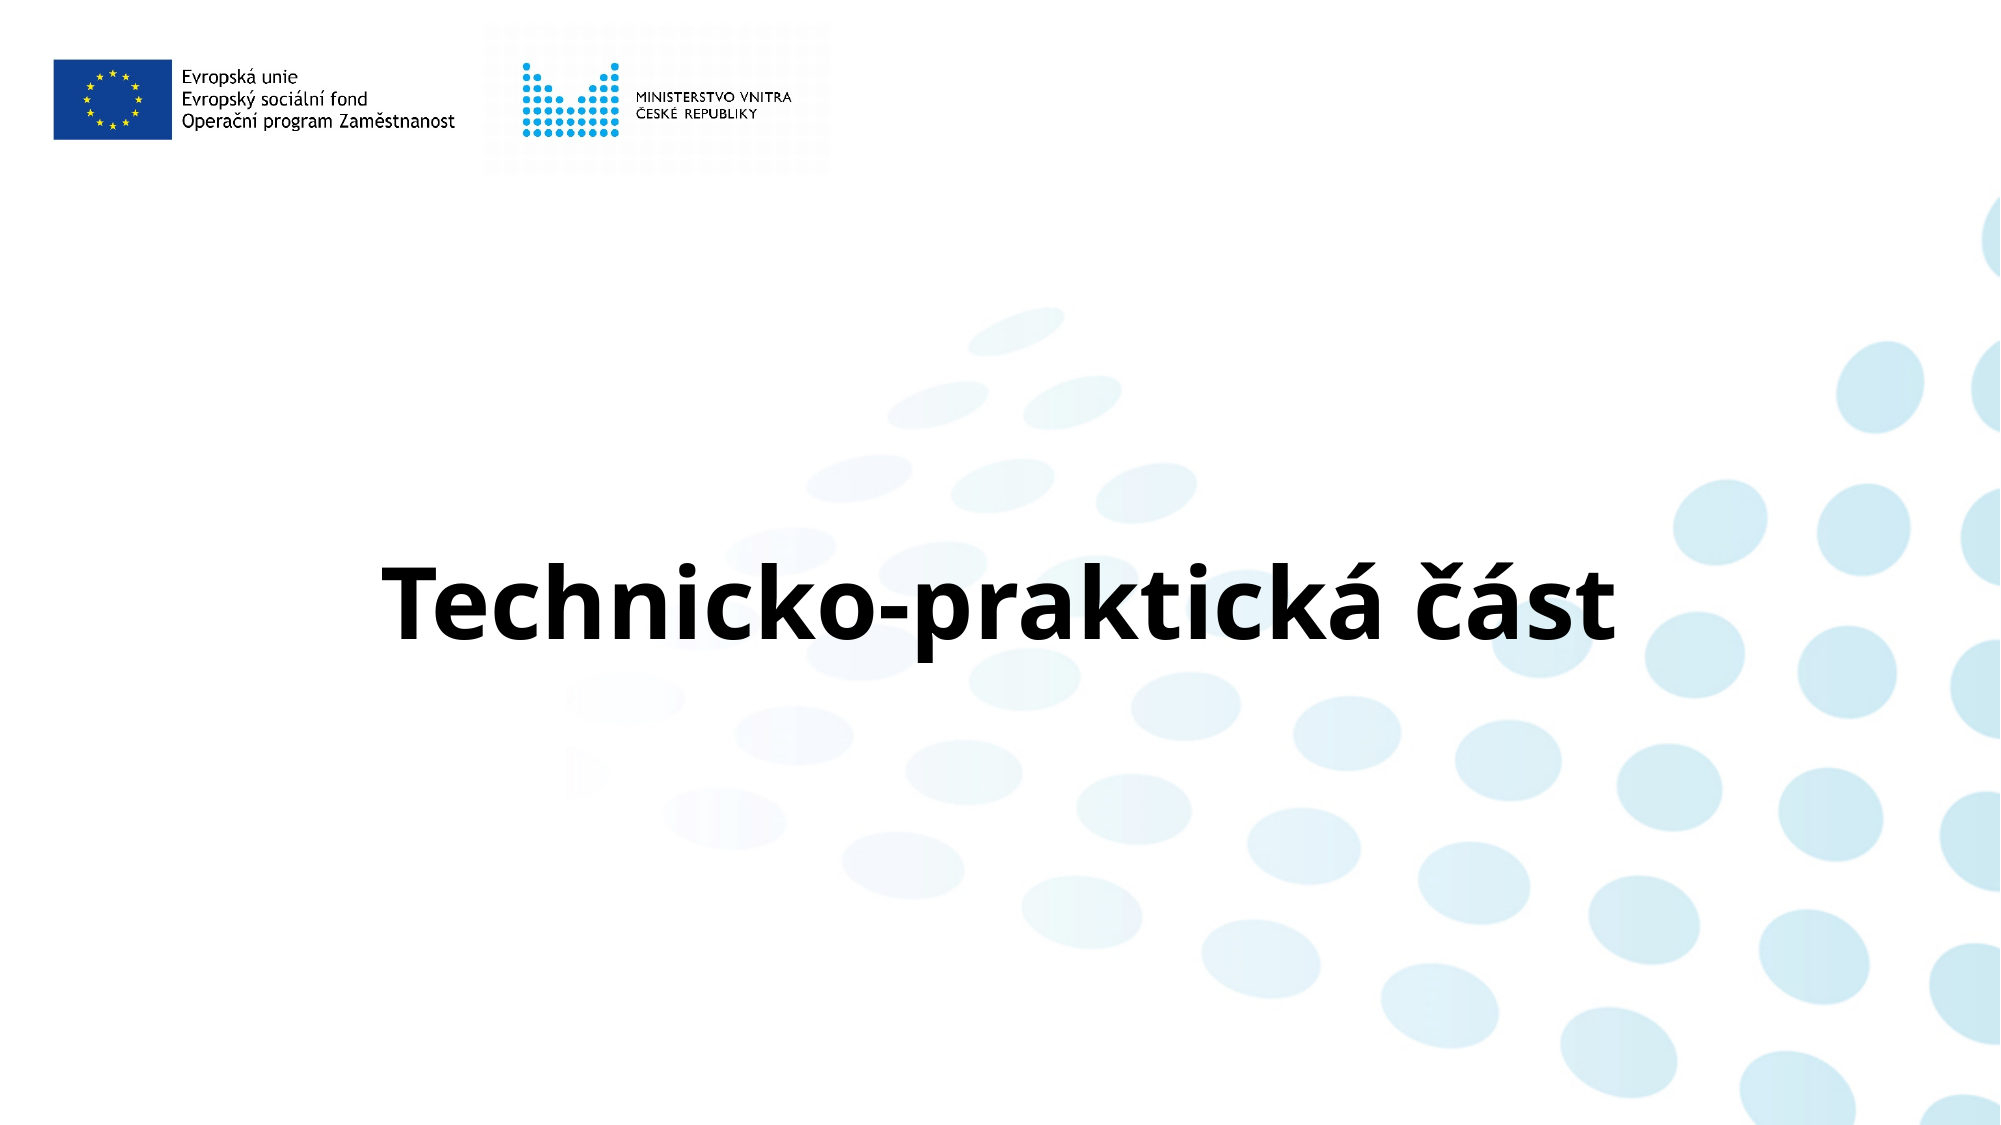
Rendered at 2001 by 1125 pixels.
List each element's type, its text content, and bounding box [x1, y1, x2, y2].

picture [51, 57, 455, 142]
text_box Technicko-praktická část [365, 532, 547, 667]
picture [482, 22, 2000, 1125]
